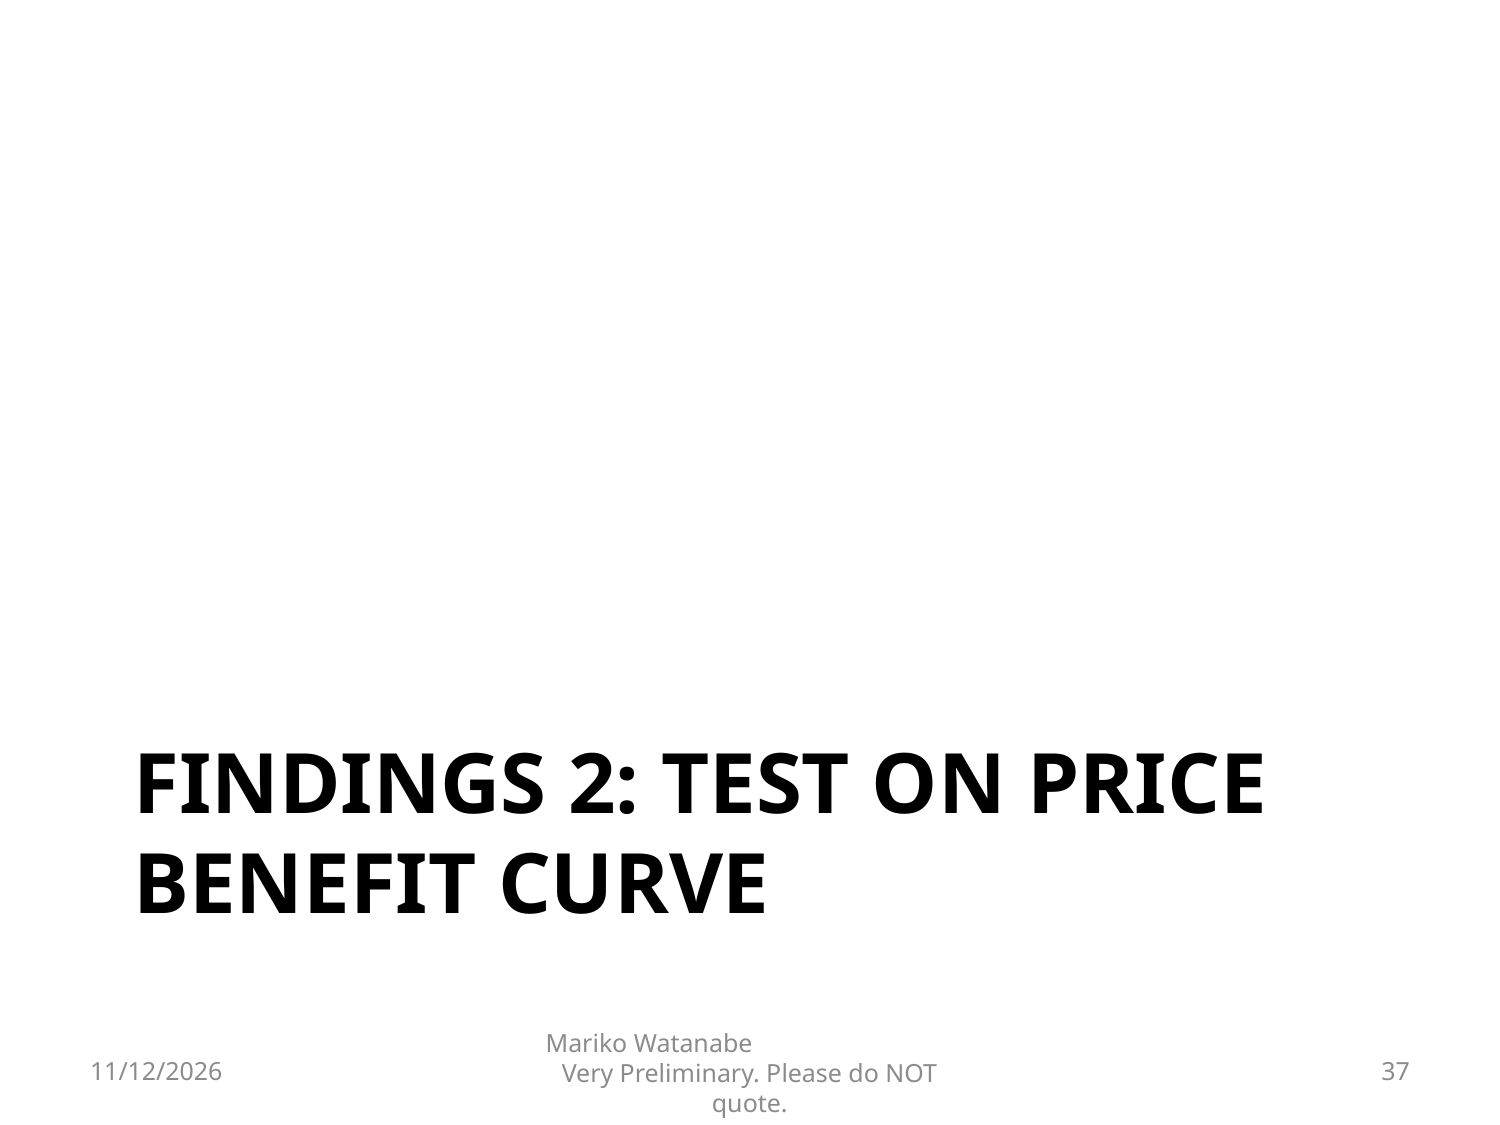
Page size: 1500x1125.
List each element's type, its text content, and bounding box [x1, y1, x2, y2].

footer Mariko Watanabe Very Preliminary. Please do NOT quote. [512, 1042, 988, 1103]
title FiNdings 2: Test on Price Benefit Curve [118, 722, 1394, 947]
slide_number 37 [1074, 1042, 1425, 1103]
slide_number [75, 1042, 425, 1103]
